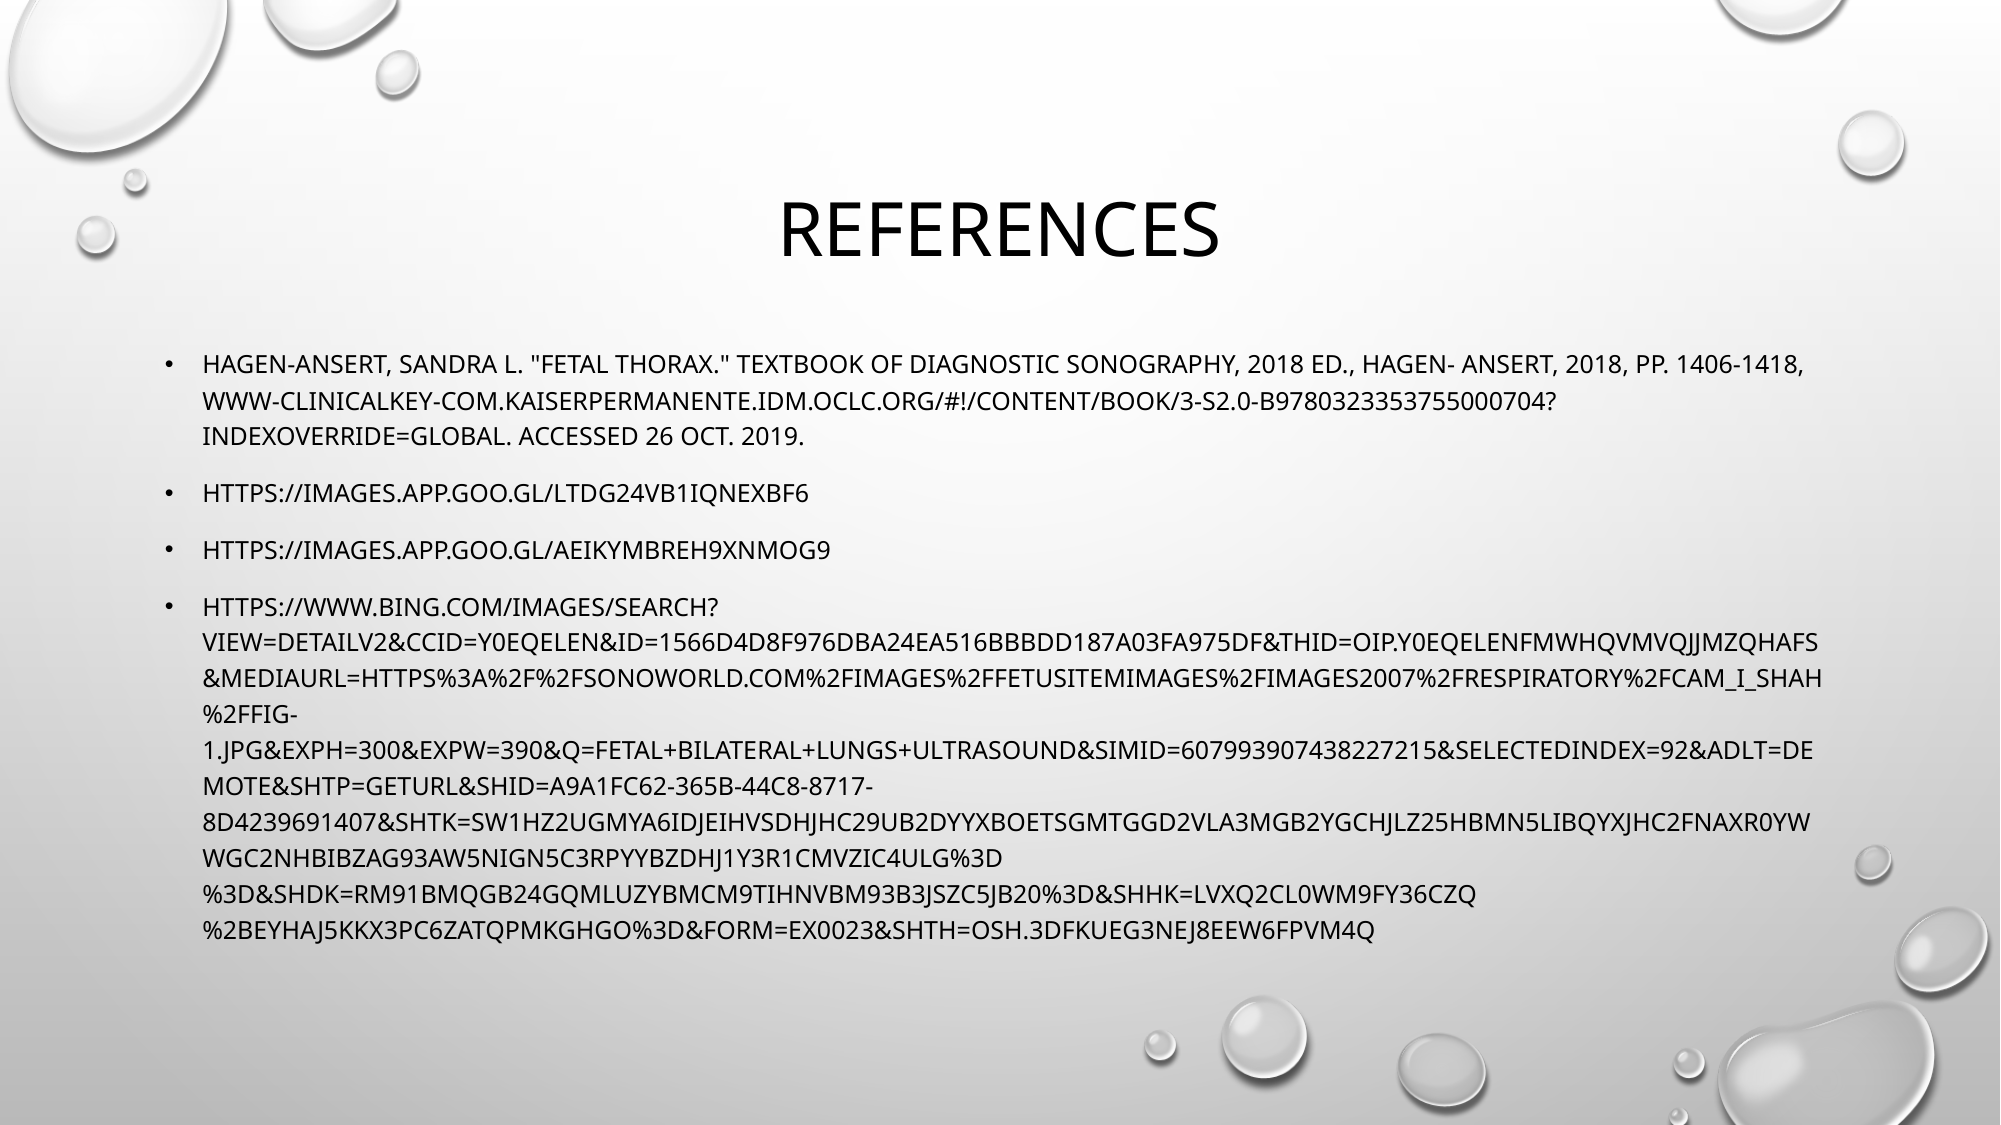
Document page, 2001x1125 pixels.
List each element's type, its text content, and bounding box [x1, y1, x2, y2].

title References [149, 101, 1851, 364]
picture [0, 0, 2000, 1125]
list Hagen-Ansert, Sandra L. "Fetal Thorax." Textbook of Diagnostic Sonography, 2018 ed., Hagen- Ansert, 2018, pp. 1406-1418, www-clinicalkey-com.kaiserpermanente.idm.oclc.org/#!/content/book/3-s2.0-B9780323353755000704?indexOverride=GLOBAL. Accessed 26 Oct. 2019. https://images.app.goo.gl/LtDg24VB1iQNeXBF6 https://images.app.goo.gl/aeiKYmBReh9xnMog9 https://www.bing.com/images/search?view=detailV2&ccid=y0eqELen&id=1566D4D8F976DBA24EA516BBBDD187A03FA975DF&thid=OIP.y0eqELenfmwhqVmVqjJmzQHaFs&mediaurl=https%3A%2F%2Fsonoworld.com%2Fimages%2FFetusItemImages%2Fimages2007%2FRespiratory%2FCAM_I_Shah%2FFig-1.jpg&exph=300&expw=390&q=fetal+bilateral+lungs+ultrasound&simid=607993907438227215&selectedindex=92&adlt=demote&shtp=GetUrl&shid=a9a1fc62-365b-44c8-8717-8d4239691407&shtk=SW1hZ2UgMyA6IDJEIHVsdHJhc29ub2dyYXBoeTsgMTggd2Vla3Mgb2YgcHJlZ25hbmN5LiBQYXJhc2FnaXR0YWwgc2NhbiBzaG93aW5nIGN5c3RpYyBzdHJ1Y3R1cmVzIC4uLg%3D%3D&shdk=Rm91bmQgb24gQmluZyBmcm9tIHNvbm93b3JsZC5jb20%3D&shhk=LVXQ2Cl0wm9Fy36cZq%2BEYHAJ5KKX3PC6zAtQPMkGHgo%3D&form=EX0023&shth=OSH.3DfKuEg3NEj8EEW6Fpvm4Q [149, 284, 1850, 1125]
